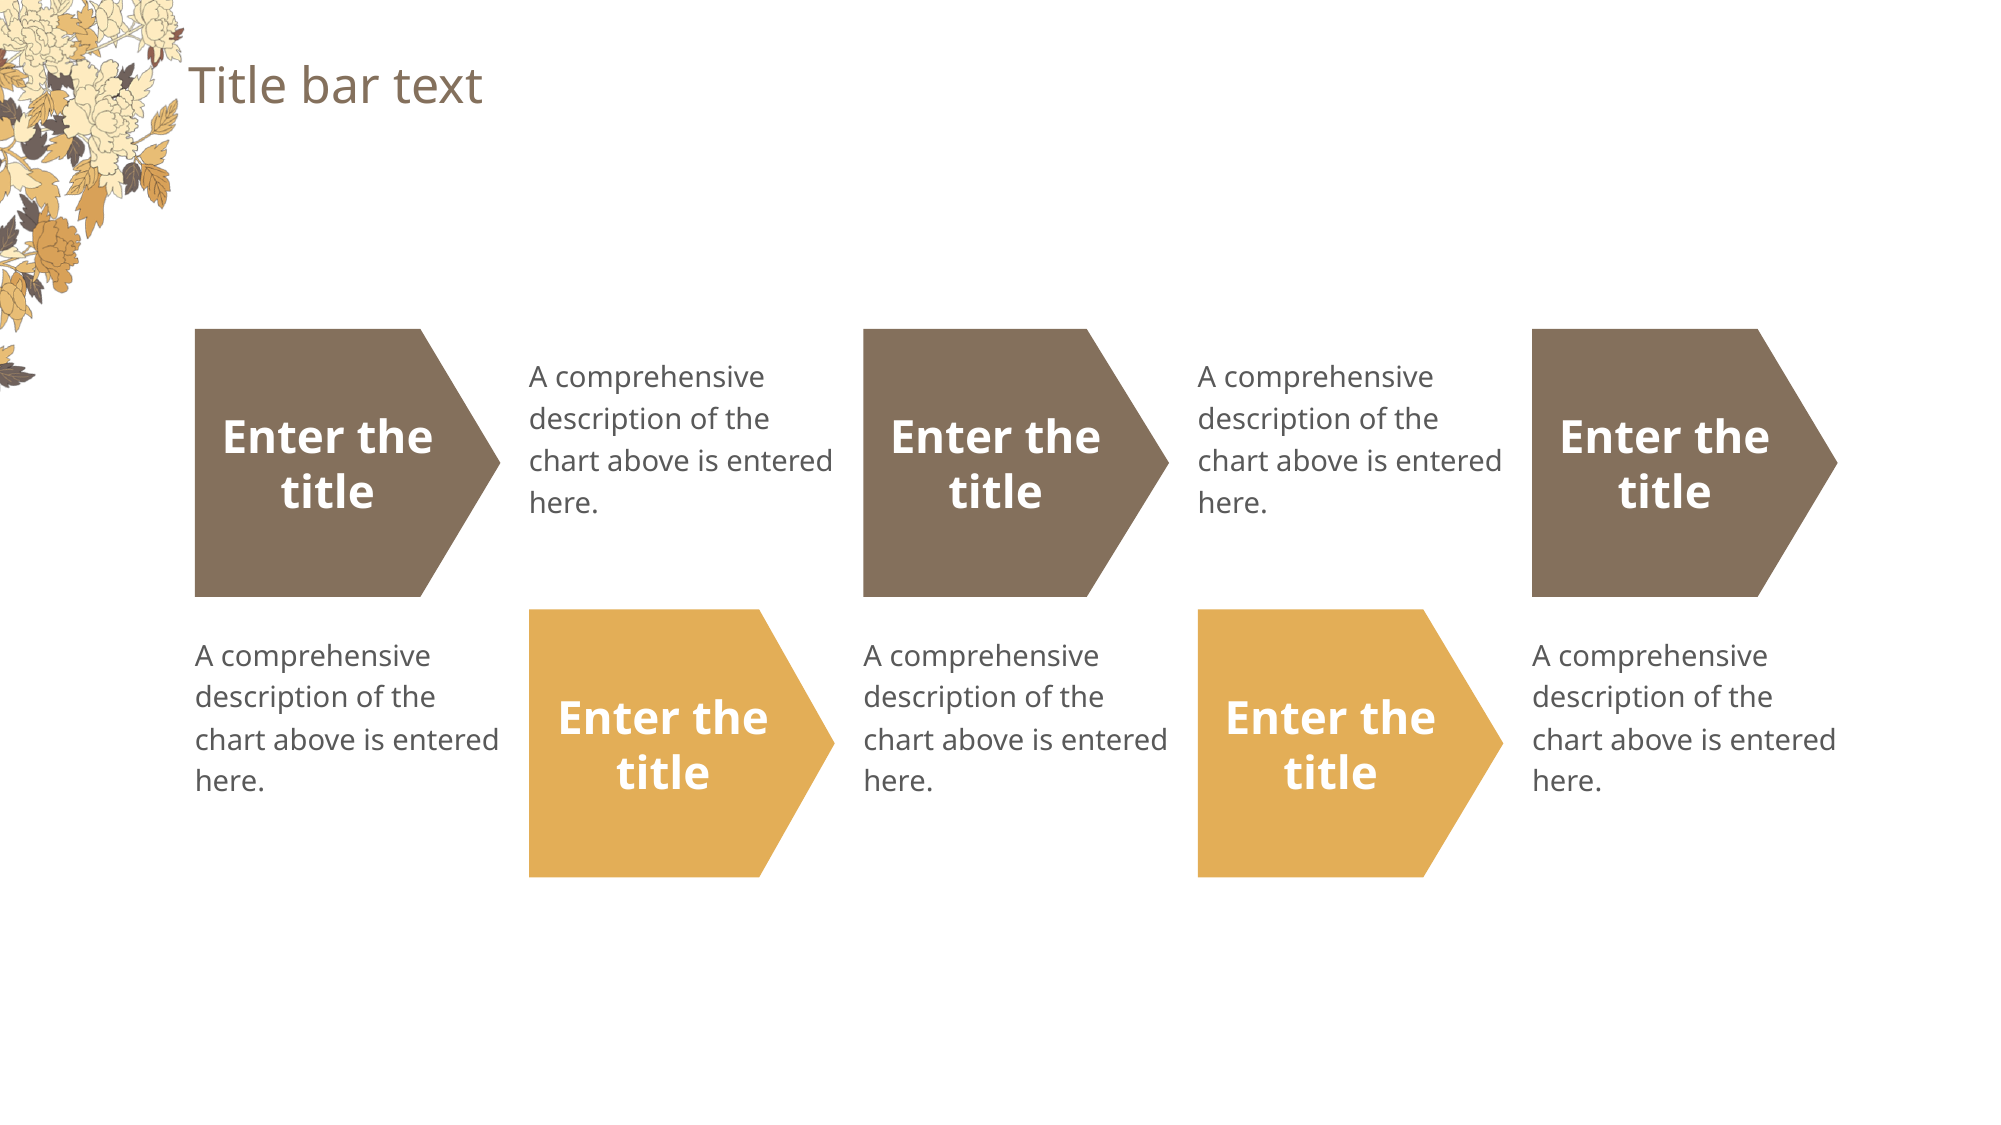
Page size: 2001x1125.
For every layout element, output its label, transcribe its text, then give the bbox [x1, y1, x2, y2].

text_box Enter the title [1531, 327, 1839, 599]
text_box A comprehensive description of the chart above is entered here. [1197, 351, 1504, 520]
text_box Enter the title [528, 608, 836, 879]
text_box A comprehensive description of the chart above is entered here. [528, 351, 835, 520]
text_box A comprehensive description of the chart above is entered here. [1532, 629, 1838, 798]
text_box Enter the title [862, 327, 1171, 599]
text_box A comprehensive description of the chart above is entered here. [194, 629, 501, 798]
picture [0, 0, 266, 452]
title Title bar text [173, 0, 1899, 197]
text_box A comprehensive description of the chart above is entered here. [863, 629, 1169, 798]
text_box Enter the title [1196, 608, 1505, 879]
text_box Enter the title [193, 327, 502, 599]
